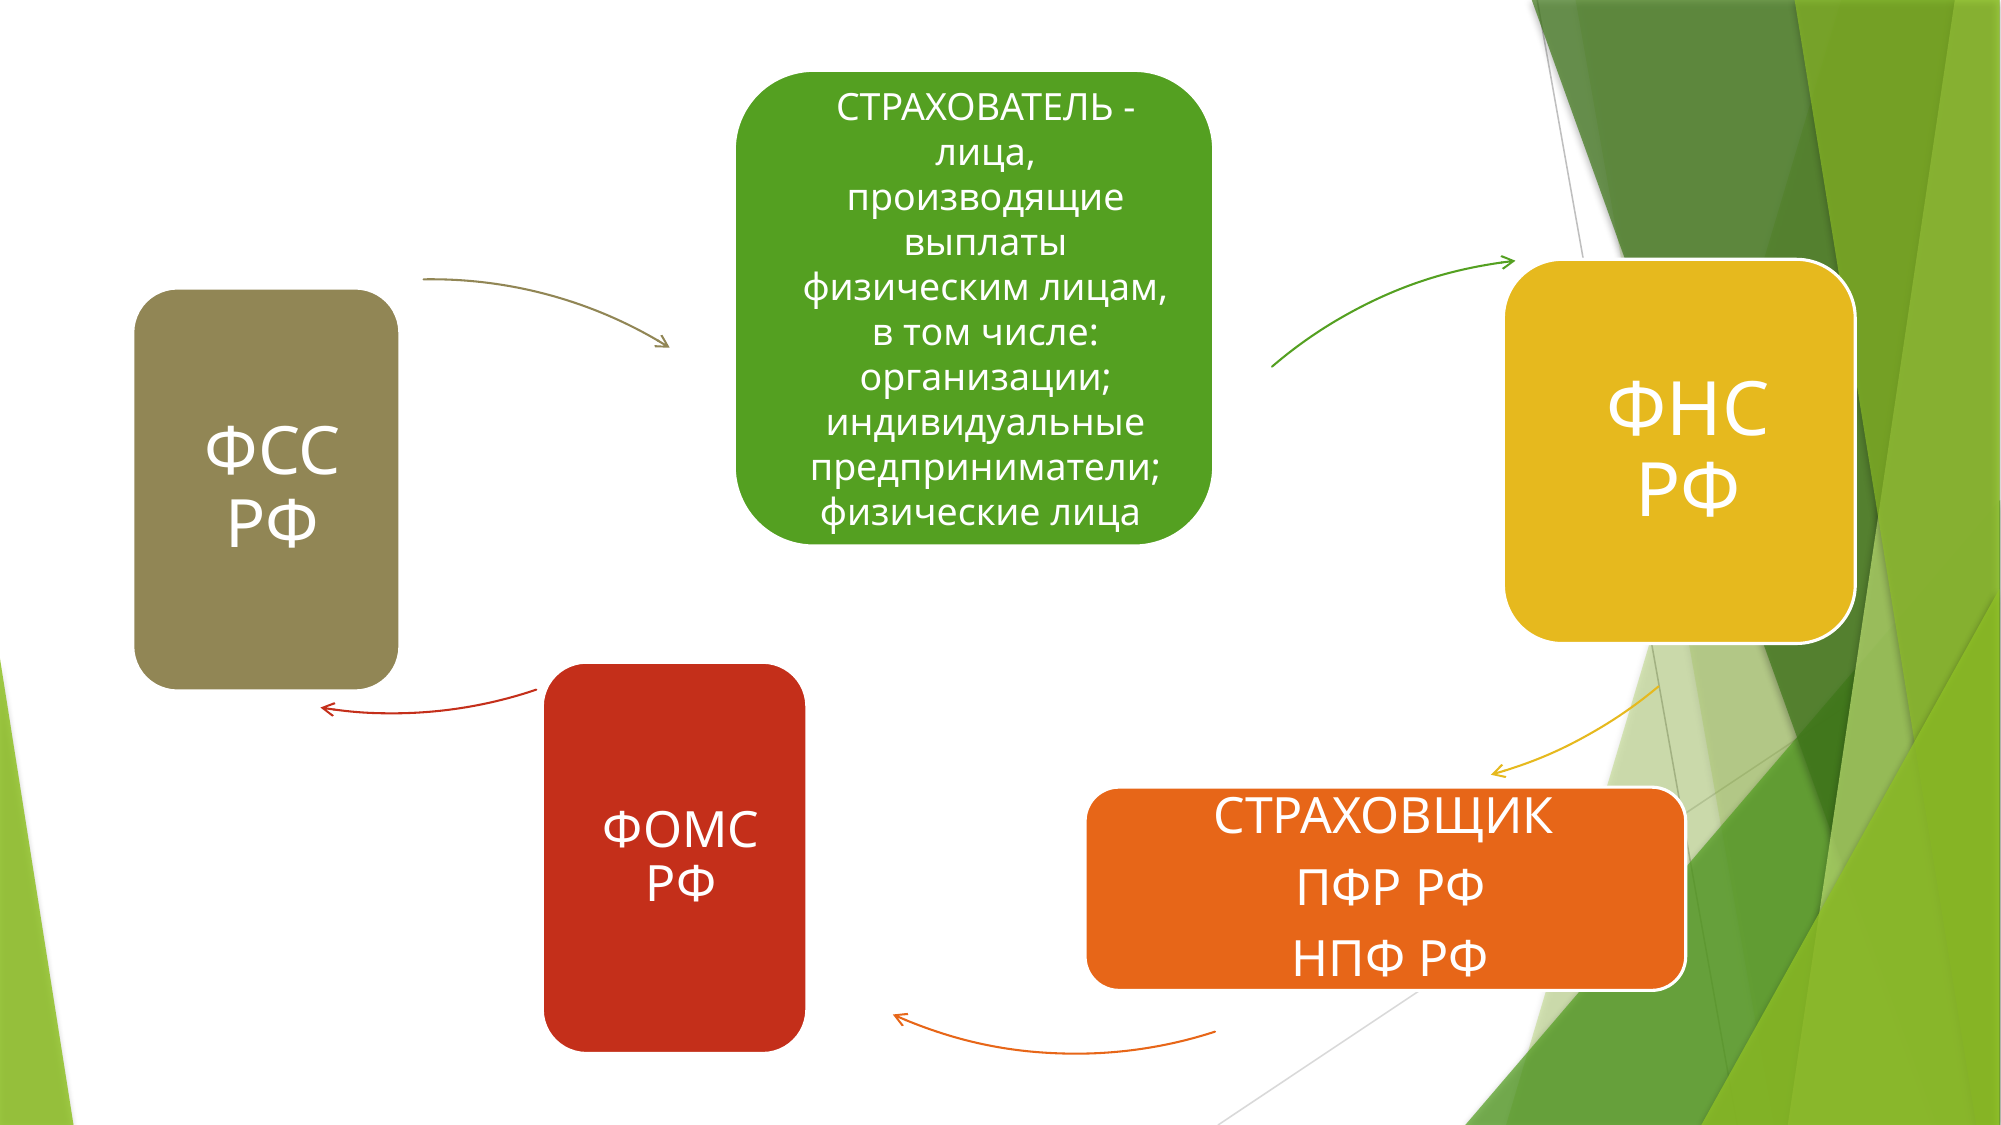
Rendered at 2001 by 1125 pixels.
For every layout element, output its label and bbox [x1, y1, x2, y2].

text_box [25, 47, 1937, 1101]
